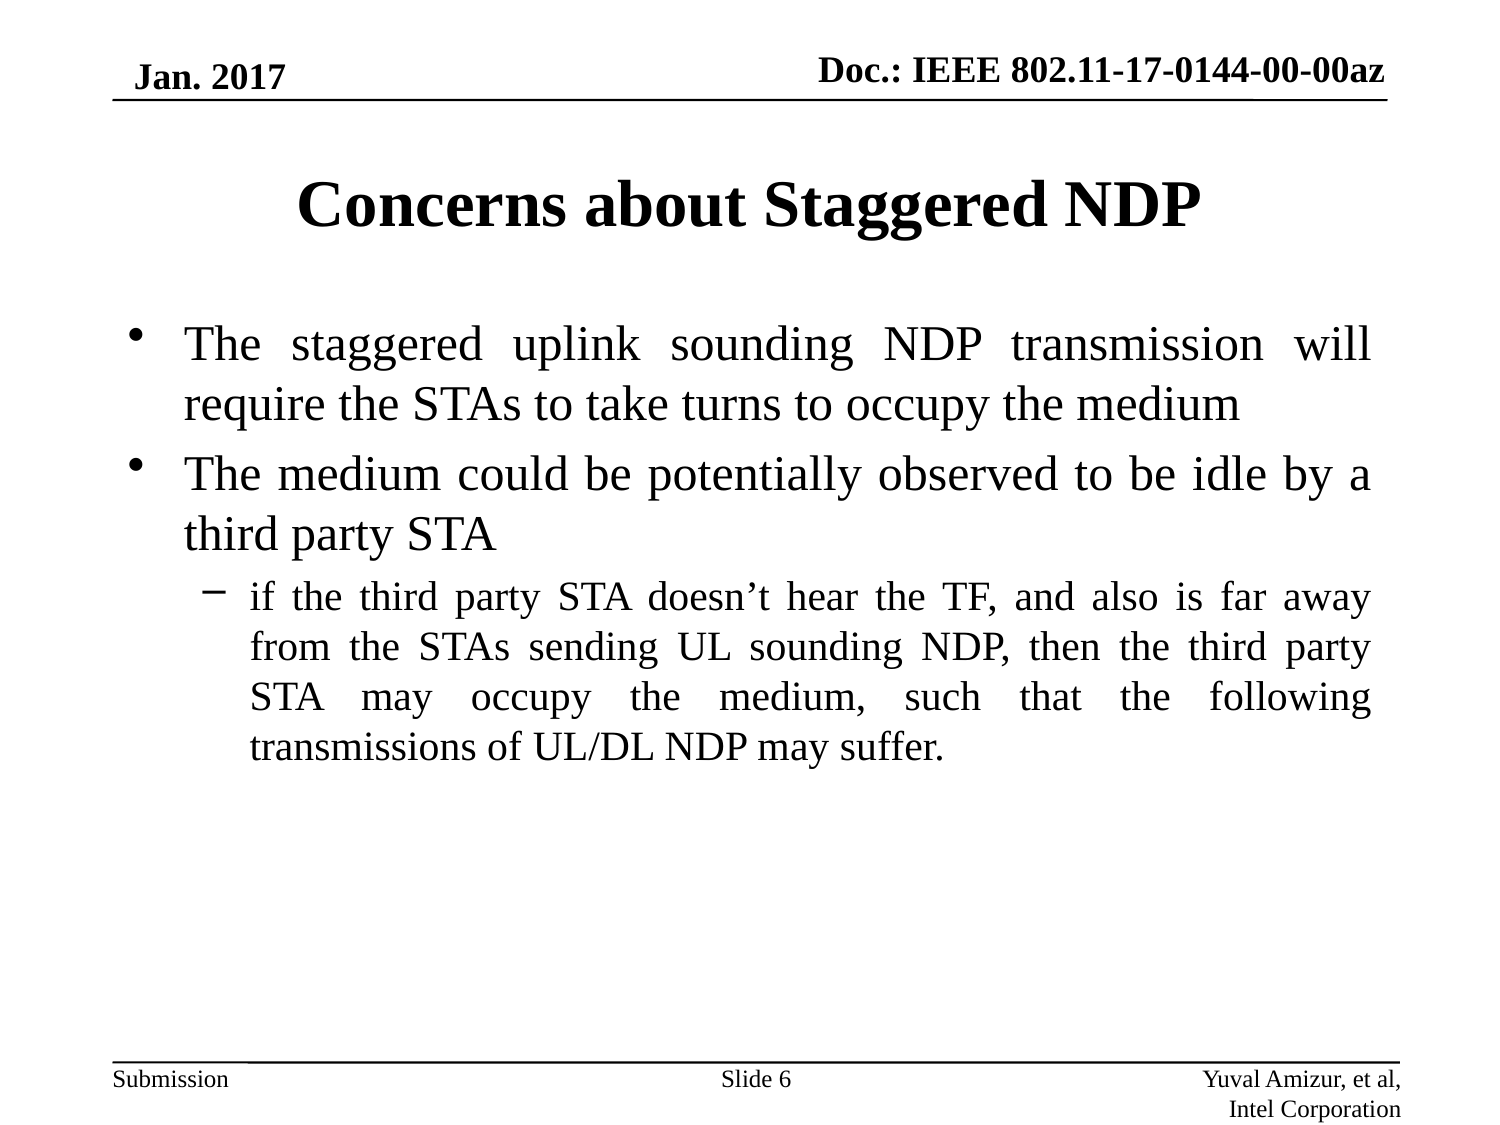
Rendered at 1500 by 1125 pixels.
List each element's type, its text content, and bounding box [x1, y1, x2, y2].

footer Yuval Amizur, et al, Intel Corporation [1171, 1061, 1402, 1093]
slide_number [119, 45, 340, 91]
title Concerns about Staggered NDP [112, 112, 1388, 288]
list The staggered uplink sounding NDP transmission will require the STAs to take turns to occupy the medium The medium could be potentially observed to be idle by a third party STA if the third party STA doesn’t hear the TF, and also is far away from the STAs sending UL sounding NDP, then the third party STA may occupy the medium, such that the following transmissions of UL/DL NDP may suffer. [112, 302, 1388, 1088]
slide_number Slide 6 [712, 1061, 800, 1093]
